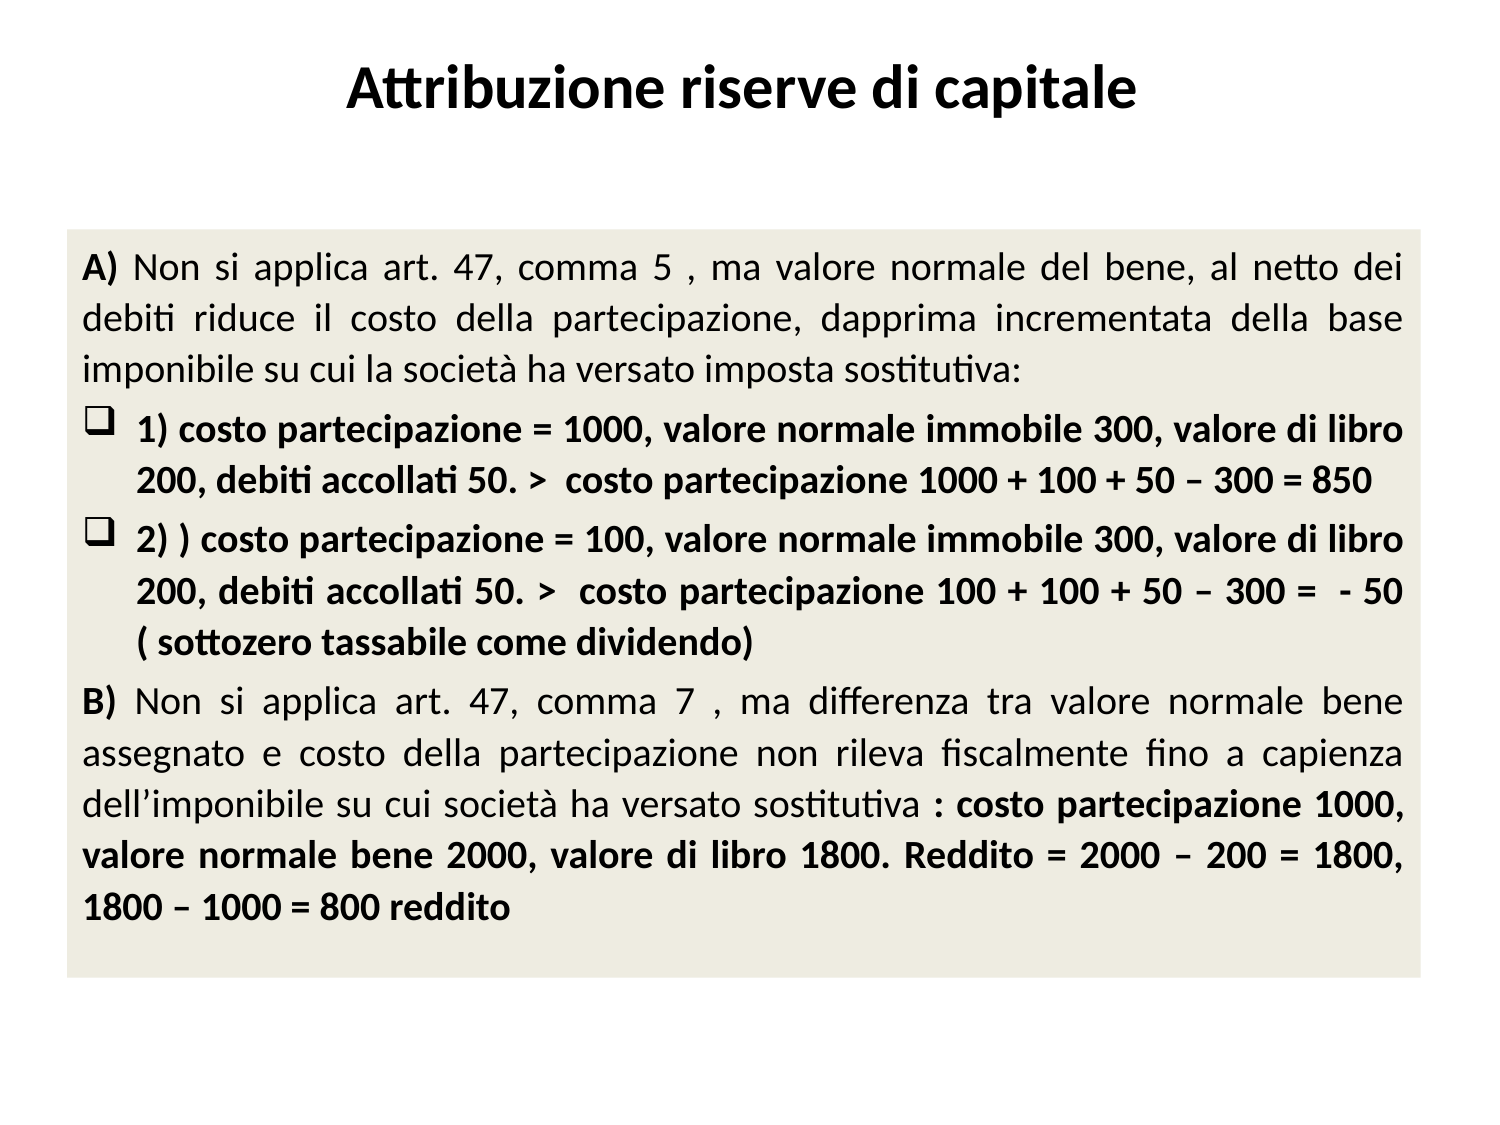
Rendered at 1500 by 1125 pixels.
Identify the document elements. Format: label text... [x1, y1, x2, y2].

list A) Non si applica art. 47, comma 5 , ma valore normale del bene, al netto dei debiti riduce il costo della partecipazione, dapprima incrementata della base imponibile su cui la società ha versato imposta sostitutiva: 1) costo partecipazione = 1000, valore normale immobile 300, valore di libro 200, debiti accollati 50. > costo partecipazione 1000 + 100 + 50 – 300 = 850 2) ) costo partecipazione = 100, valore normale immobile 300, valore di libro 200, debiti accollati 50. > costo partecipazione 100 + 100 + 50 – 300 = - 50 ( sottozero tassabile come dividendo) B) Non si applica art. 47, comma 7 , ma differenza tra valore normale bene assegnato e costo della partecipazione non rileva fiscalmente fino a capienza dell’imponibile su cui società ha versato sostitutiva : costo partecipazione 1000, valore normale bene 2000, valore di libro 1800. Reddito = 2000 – 200 = 1800, 1800 – 1000 = 800 reddito [67, 229, 1421, 978]
title Attribuzione riserve di capitale [67, 5, 1418, 162]
